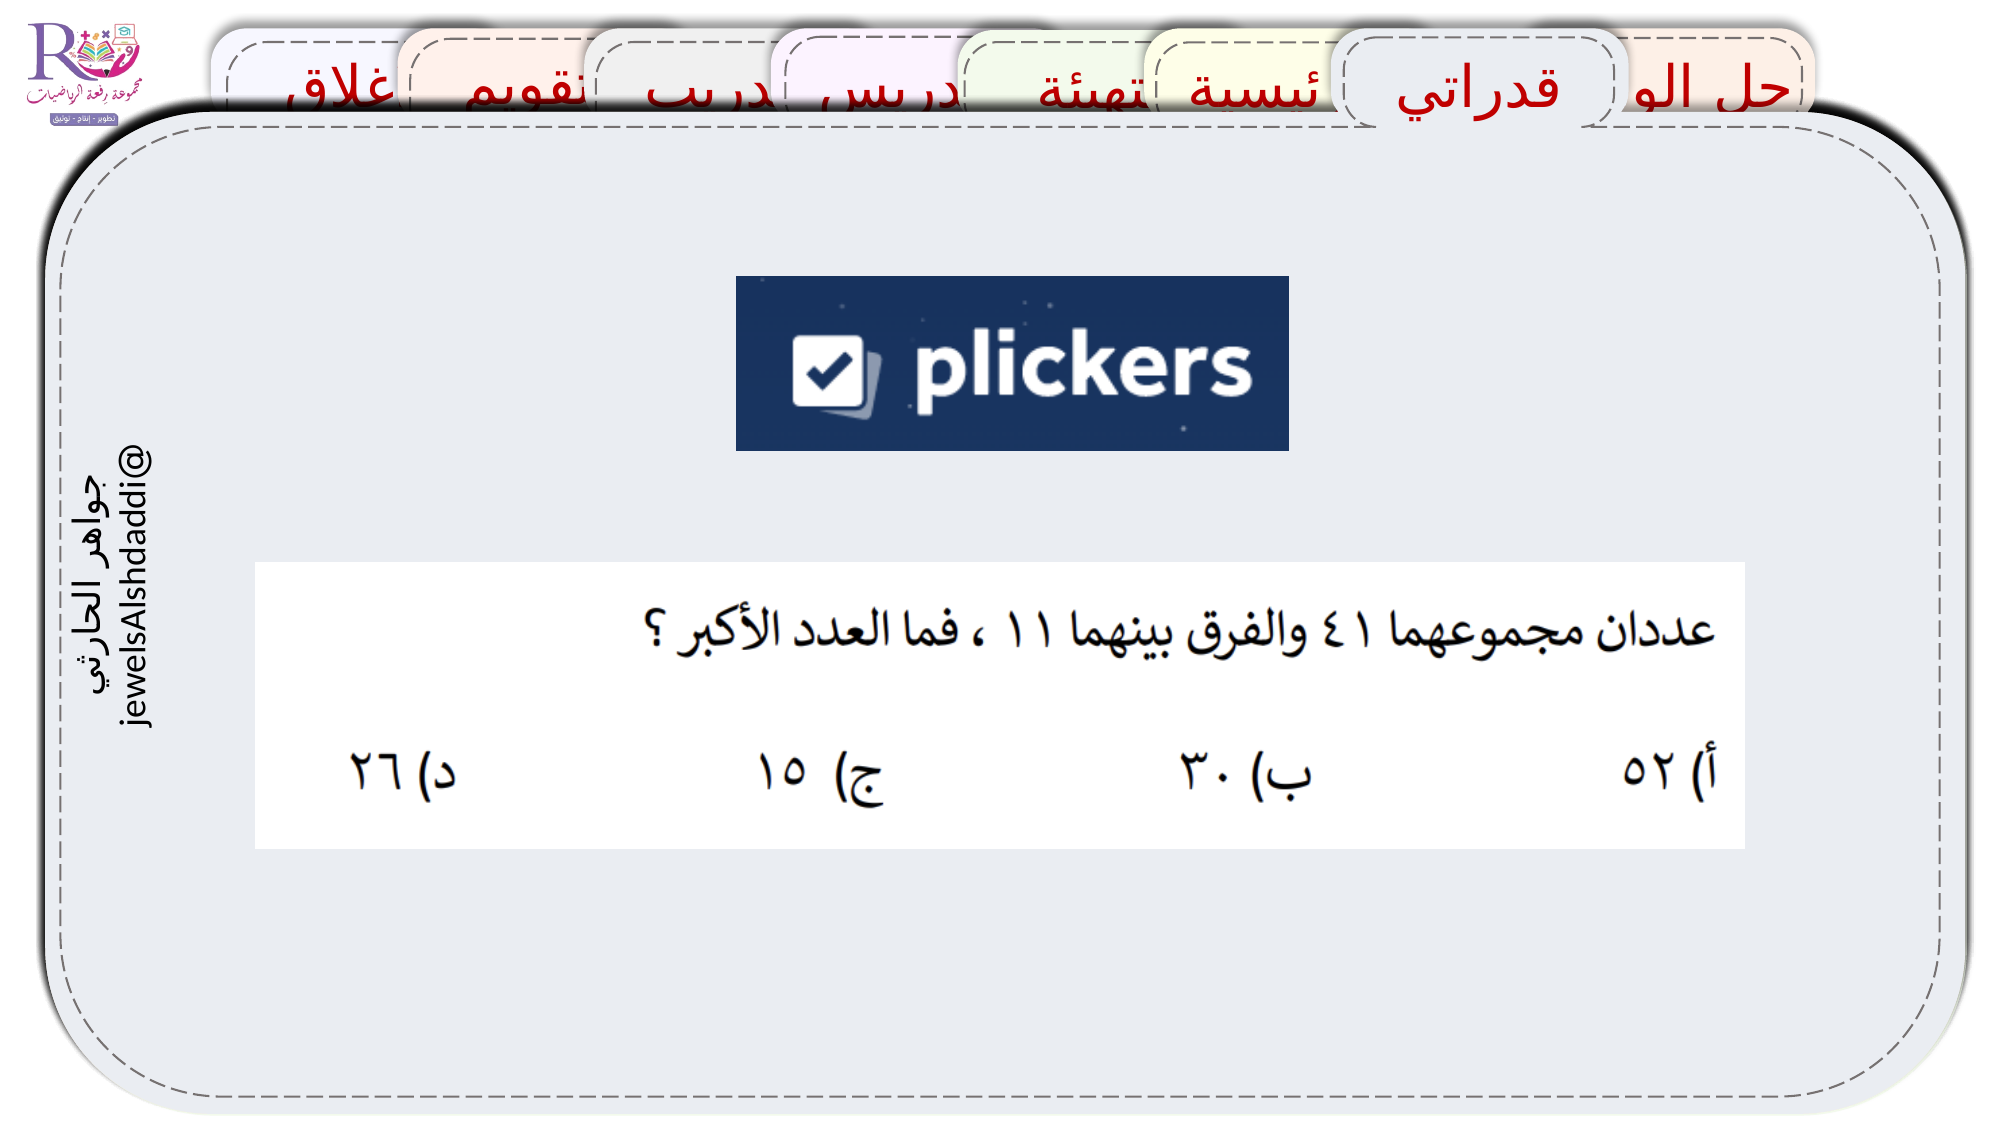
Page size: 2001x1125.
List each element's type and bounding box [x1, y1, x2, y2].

picture [736, 276, 1289, 451]
picture [254, 562, 1745, 849]
text_box [45, 28, 1966, 1114]
picture [0, 0, 175, 158]
